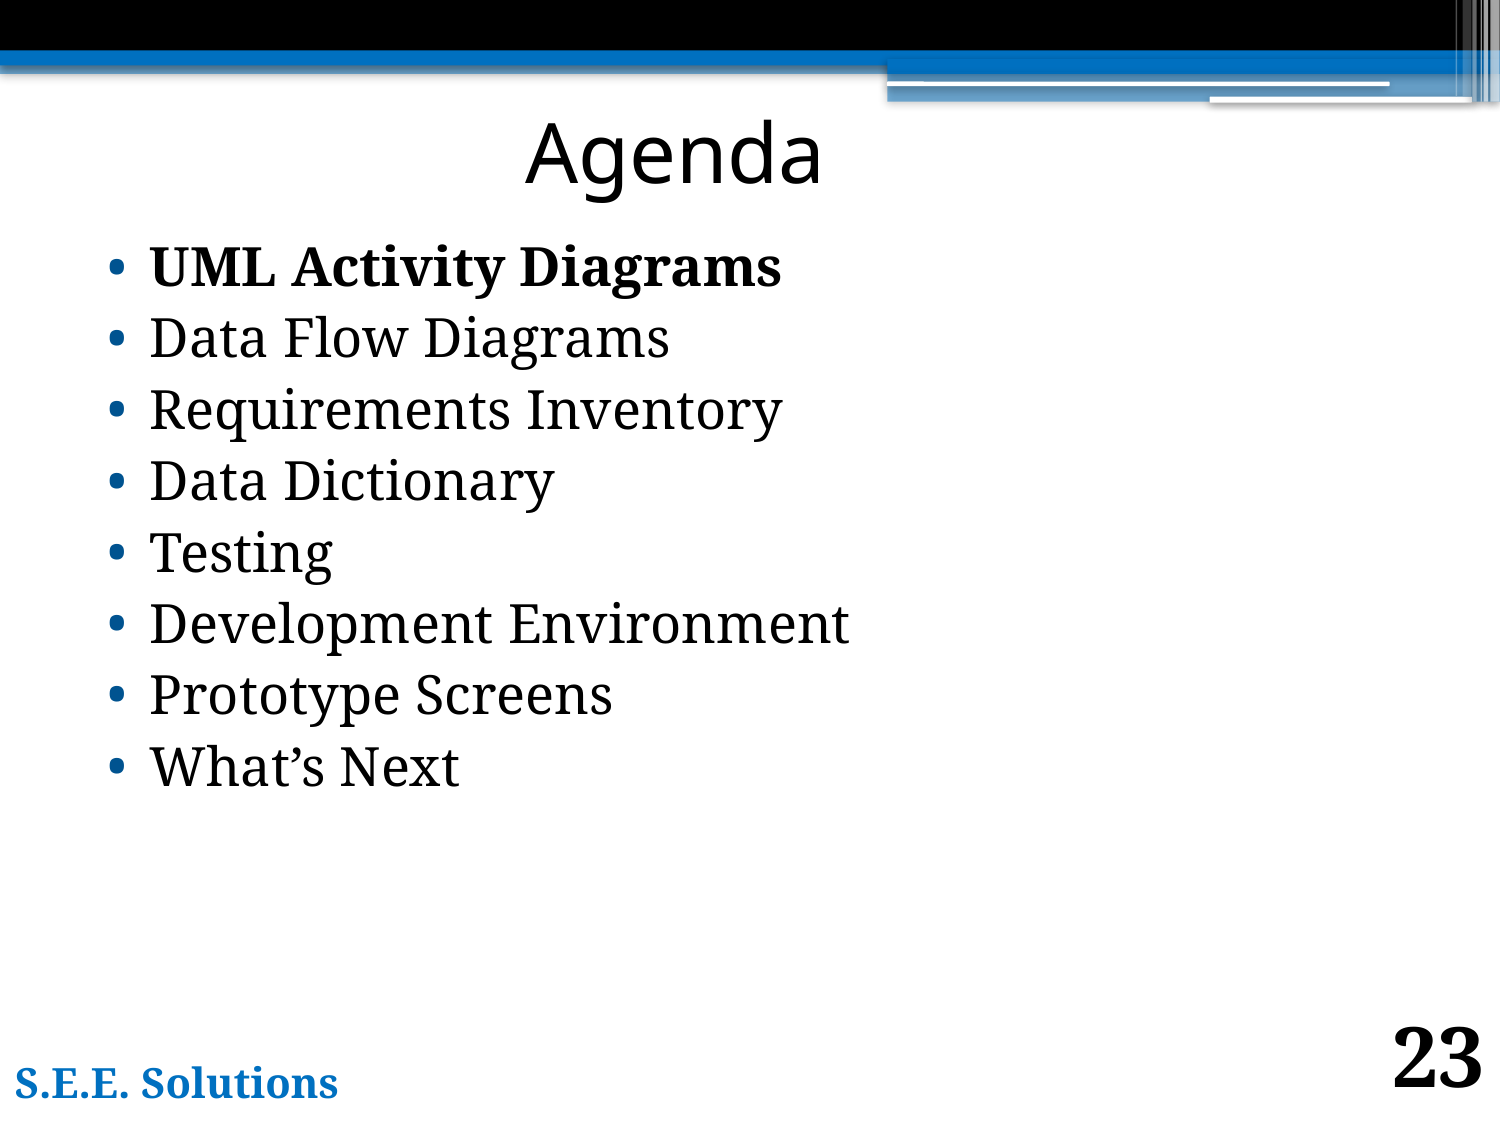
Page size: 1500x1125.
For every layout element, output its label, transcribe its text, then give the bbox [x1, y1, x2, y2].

title Agenda [75, 75, 1425, 224]
text_box S.E.E. Solutions [0, 1049, 375, 1125]
list UML Activity Diagrams Data Flow Diagrams Requirements Inventory Data Dictionary Testing Development Environment Prototype Screens What’s Next [75, 224, 1425, 1075]
text_box 23 [1349, 1034, 1500, 1125]
